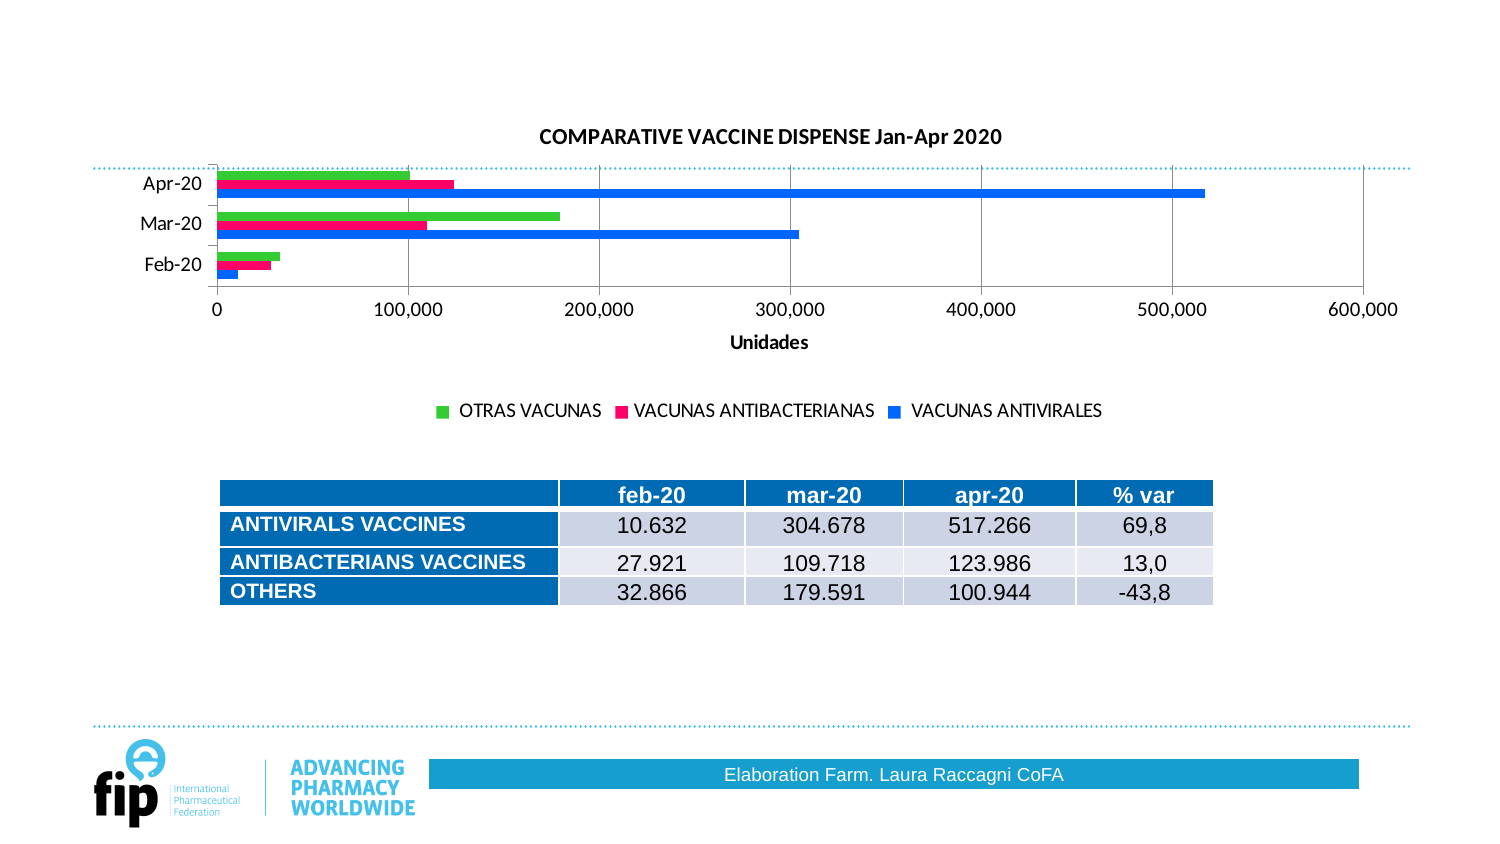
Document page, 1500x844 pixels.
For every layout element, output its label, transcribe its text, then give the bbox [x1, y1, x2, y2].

table_cell 304.678 [746, 512, 903, 546]
table_cell 69,8 [1077, 512, 1213, 546]
table_header % var [1077, 480, 1213, 506]
text_box Elaboration Farm. Laura Raccagni CoFA [429, 759, 1359, 789]
table_cell 179.591 [746, 577, 903, 605]
table_cell 10.632 [560, 512, 744, 546]
table_cell 123.986 [904, 548, 1075, 575]
table_cell ANTIBACTERIANS VACCINES [220, 548, 558, 575]
table_header feb-20 [560, 480, 744, 506]
table_cell 109.718 [746, 548, 903, 575]
table_cell 100.944 [904, 577, 1075, 605]
table_header mar-20 [746, 480, 903, 506]
chart [113, 106, 1425, 429]
table_cell 32.866 [560, 577, 744, 605]
table_cell 13,0 [1077, 548, 1213, 575]
table_cell -43,8 [1077, 577, 1213, 605]
table_cell 27.921 [560, 548, 744, 575]
table_cell ANTIVIRALS VACCINES [220, 512, 558, 546]
table_header apr-20 [904, 480, 1075, 506]
table_cell 517.266 [904, 512, 1075, 546]
picture [82, 732, 426, 833]
table_header [220, 480, 558, 506]
table_cell OTHERS [220, 577, 558, 605]
